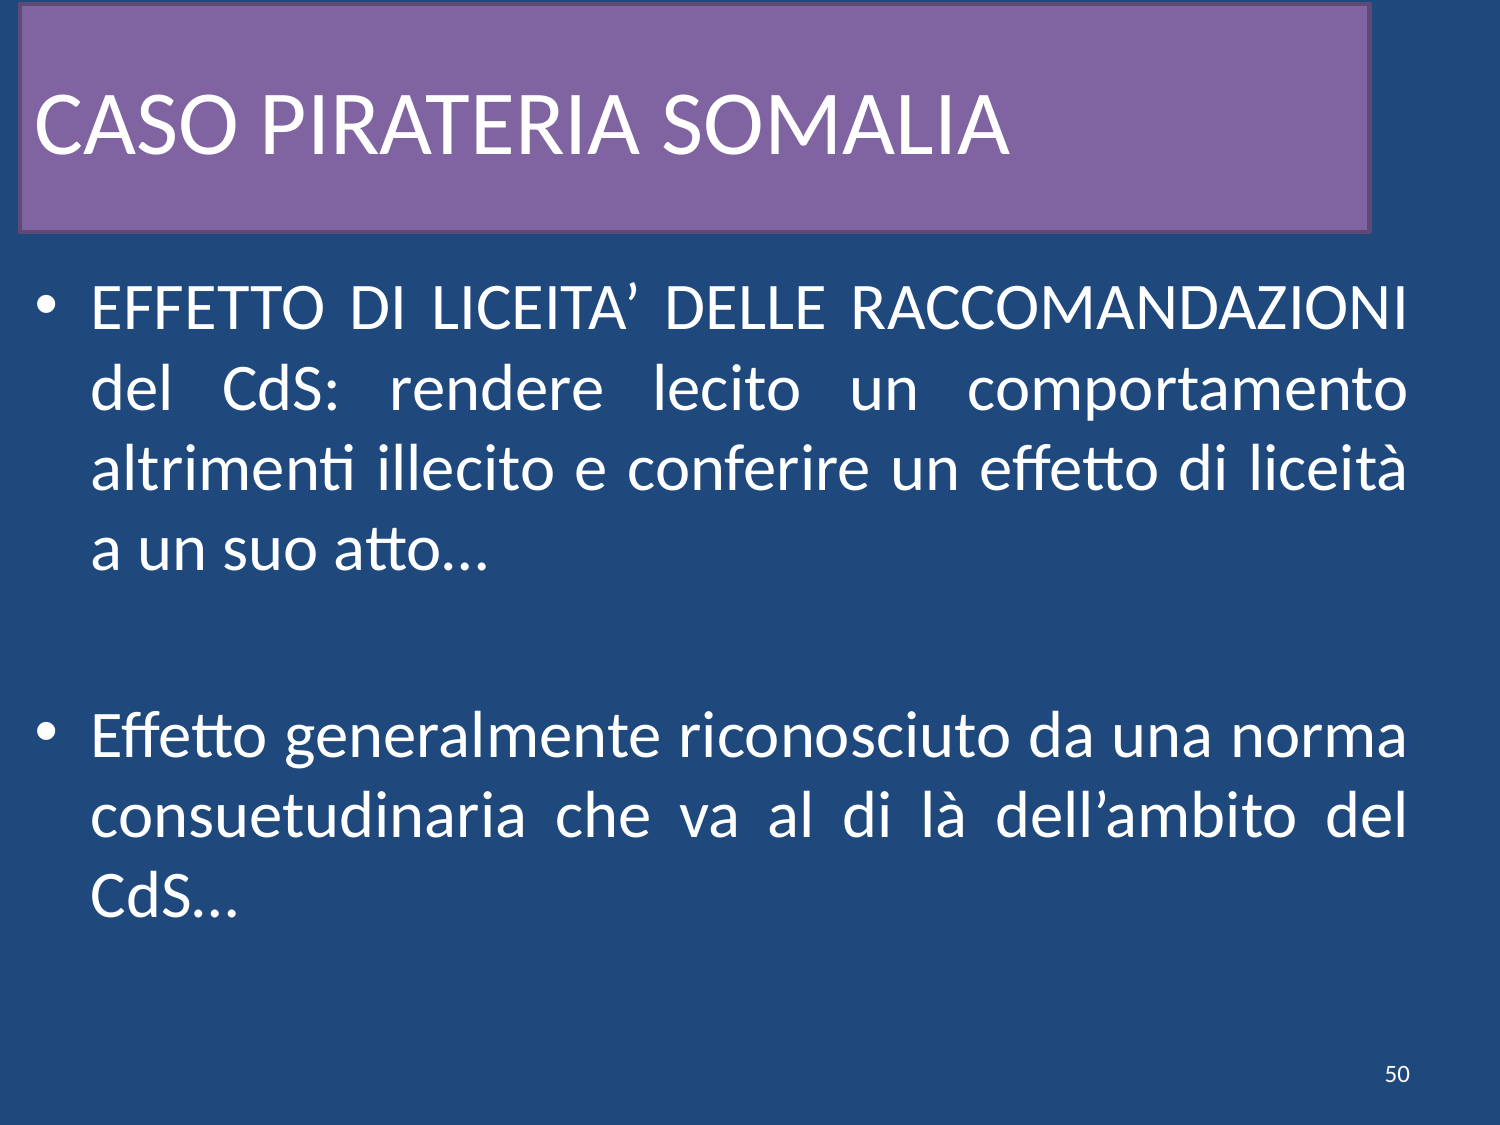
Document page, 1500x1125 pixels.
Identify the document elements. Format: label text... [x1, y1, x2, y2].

slide_number 50 [1074, 1042, 1425, 1103]
list EFFETTO DI LICEITA’ DELLE RACCOMANDAZIONI del CdS: rendere lecito un comportamento altrimenti illecito e conferire un effetto di liceità a un suo atto… Effetto generalmente riconosciuto da una norma consuetudinaria che va al di là dell’ambito del CdS… [19, 255, 1425, 1125]
title CASO PIRATERIA SOMALIA [18, 2, 1372, 234]
